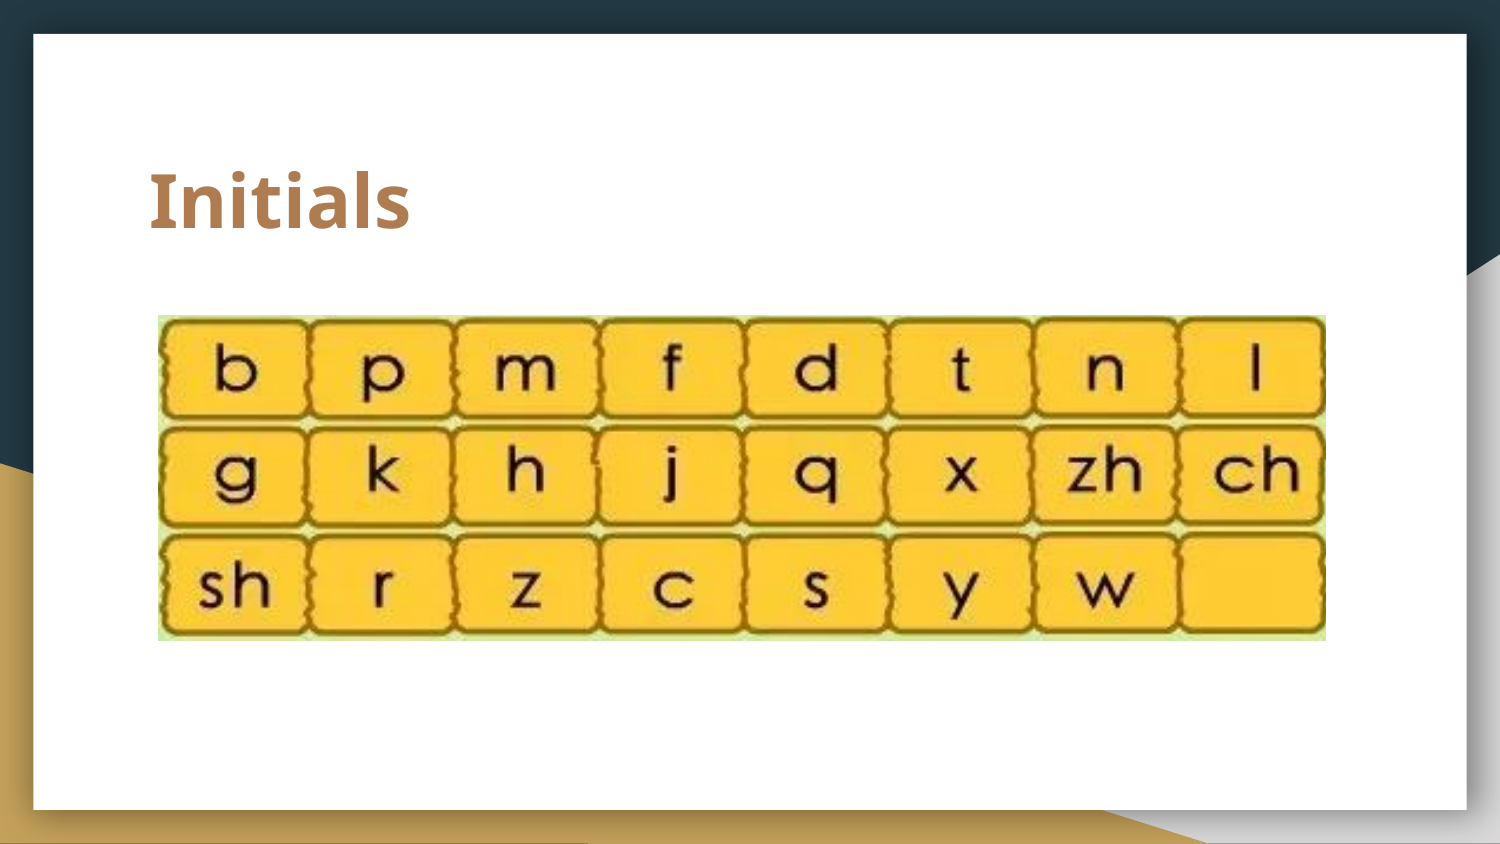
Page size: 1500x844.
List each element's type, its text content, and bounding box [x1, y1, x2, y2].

title Initials [134, 138, 1366, 296]
picture [157, 315, 1327, 642]
